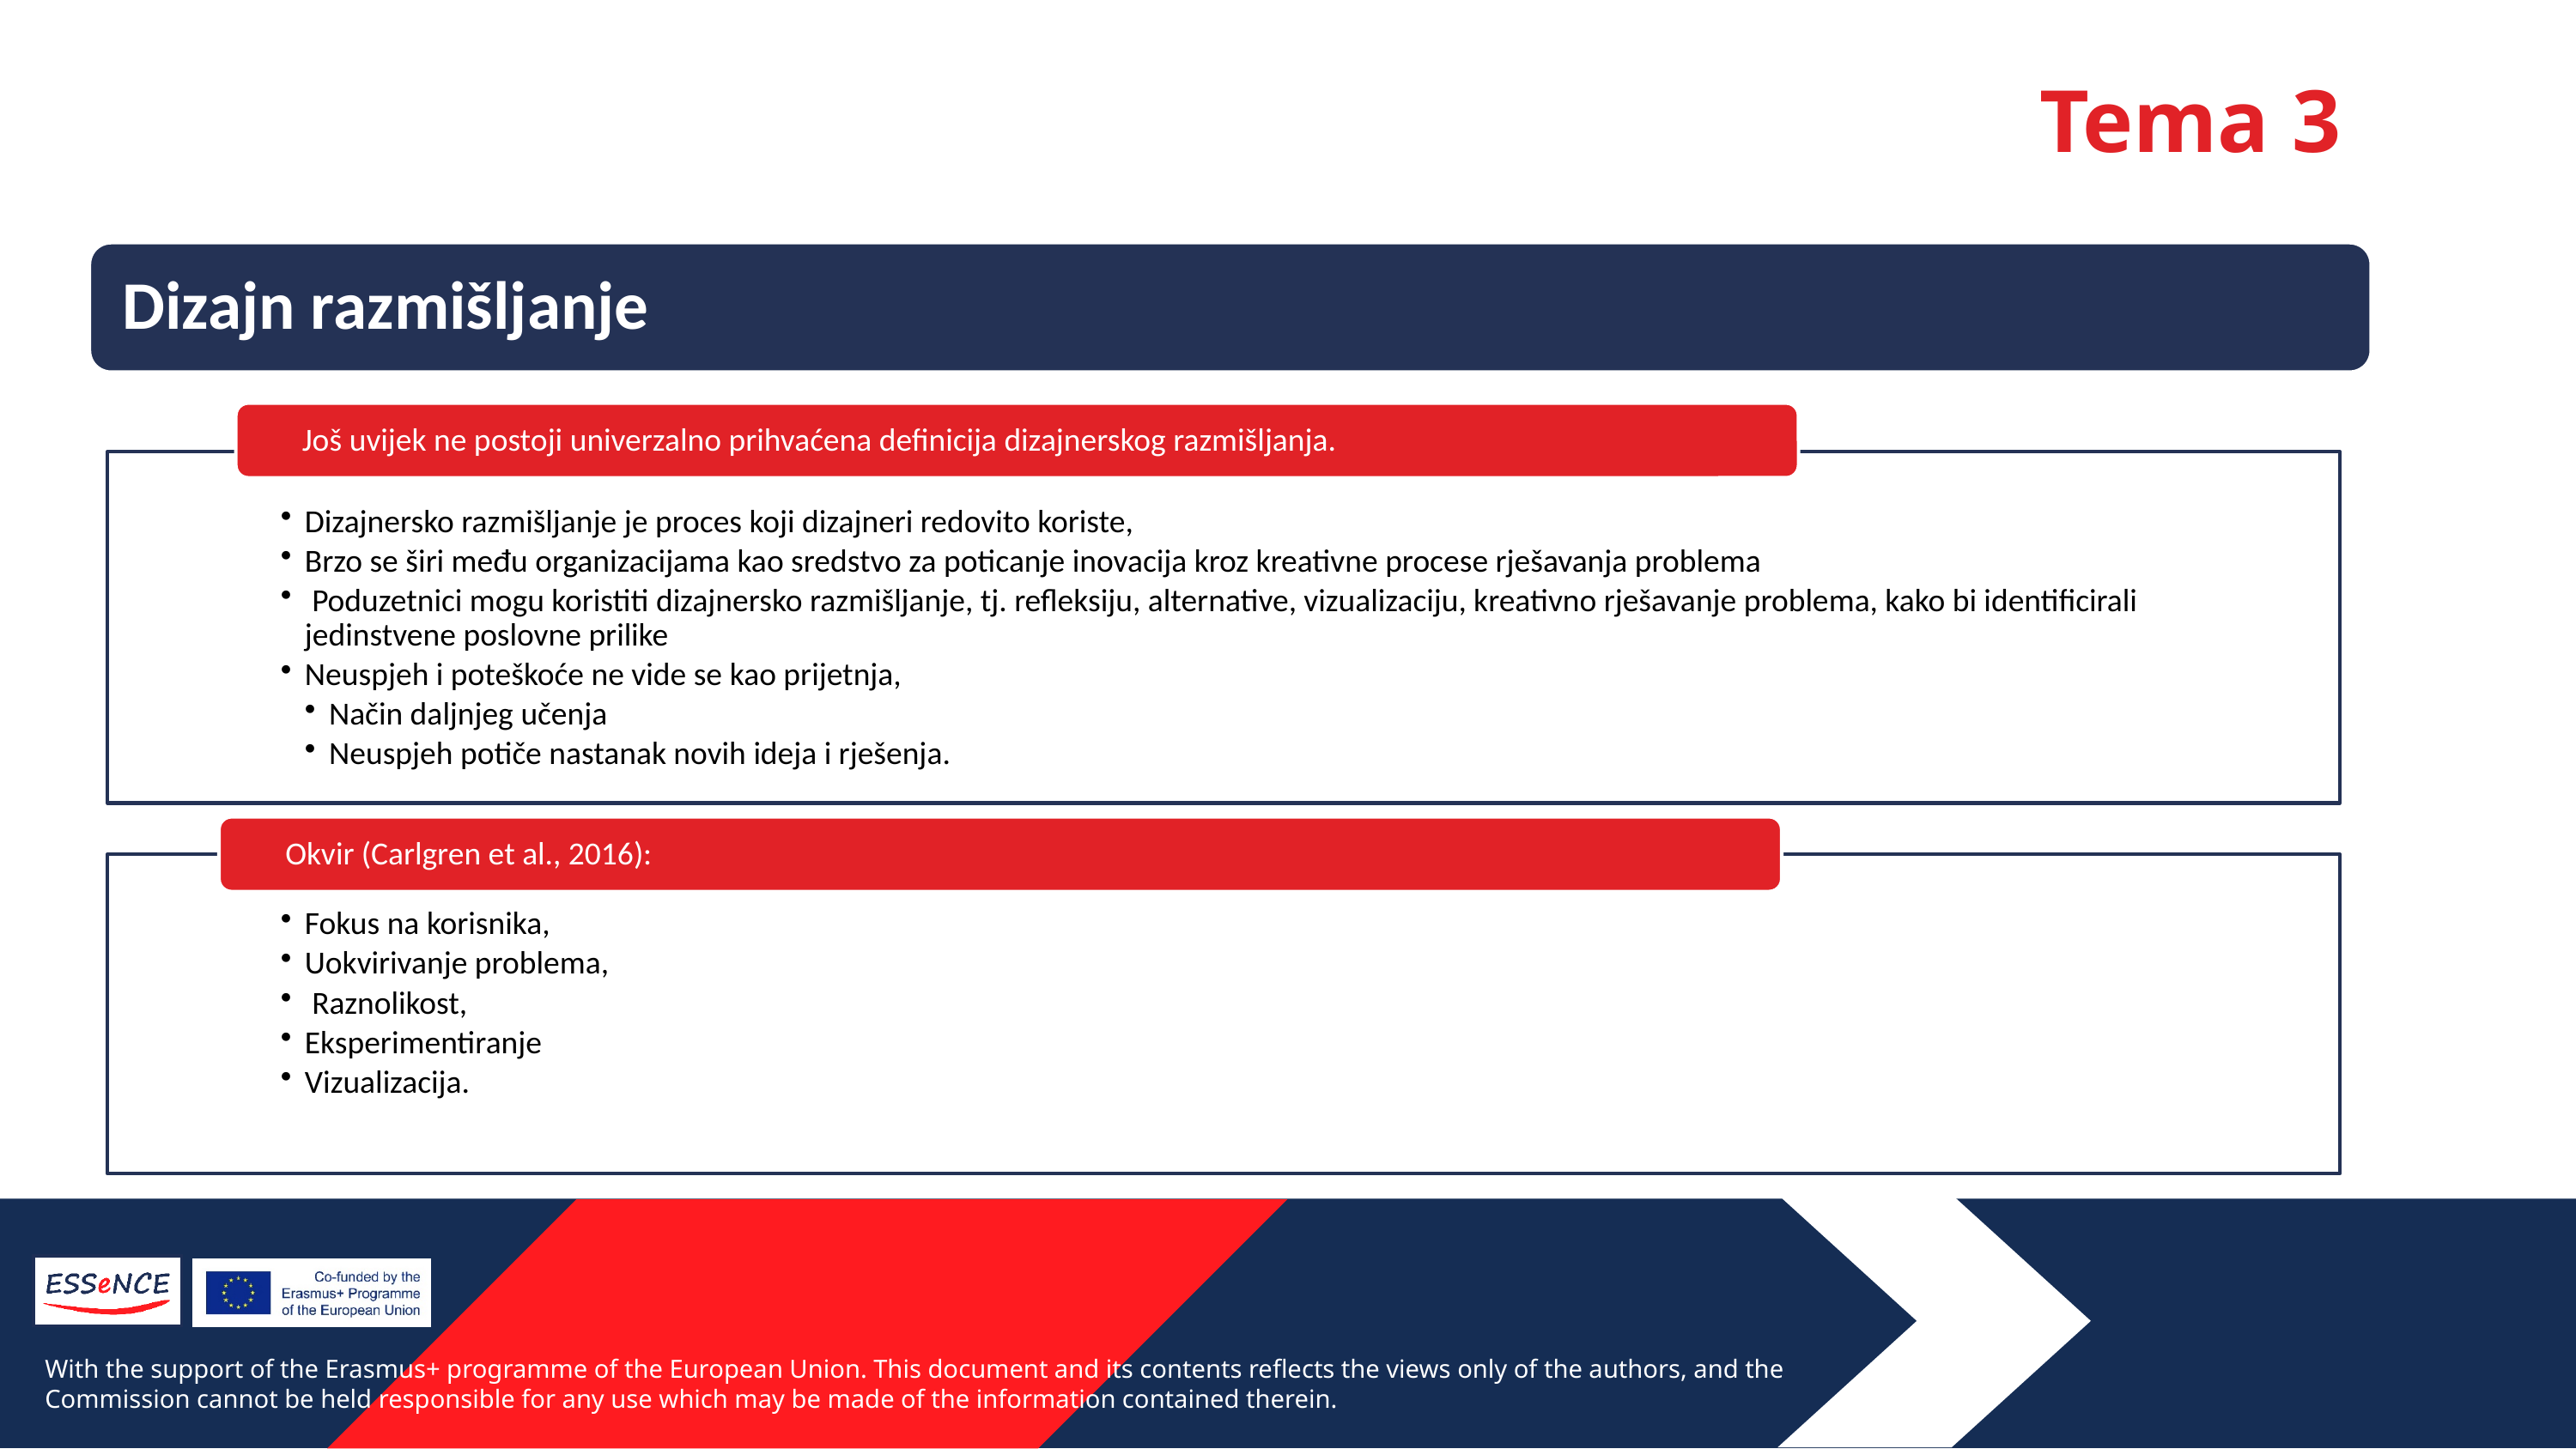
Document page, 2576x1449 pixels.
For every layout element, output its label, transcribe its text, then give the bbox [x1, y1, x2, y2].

text_box Tema 3 [2038, 64, 2515, 170]
picture [32, 1254, 183, 1328]
picture [192, 1258, 431, 1328]
text_box With the support of the Erasmus+ programme of the European Union. This document and its contents reflects the views only of the authors, and the Commission cannot be held responsible for any use which may be made of the information contained therein. [32, 1346, 1803, 1420]
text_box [88, 242, 2372, 375]
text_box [106, 402, 2341, 1186]
